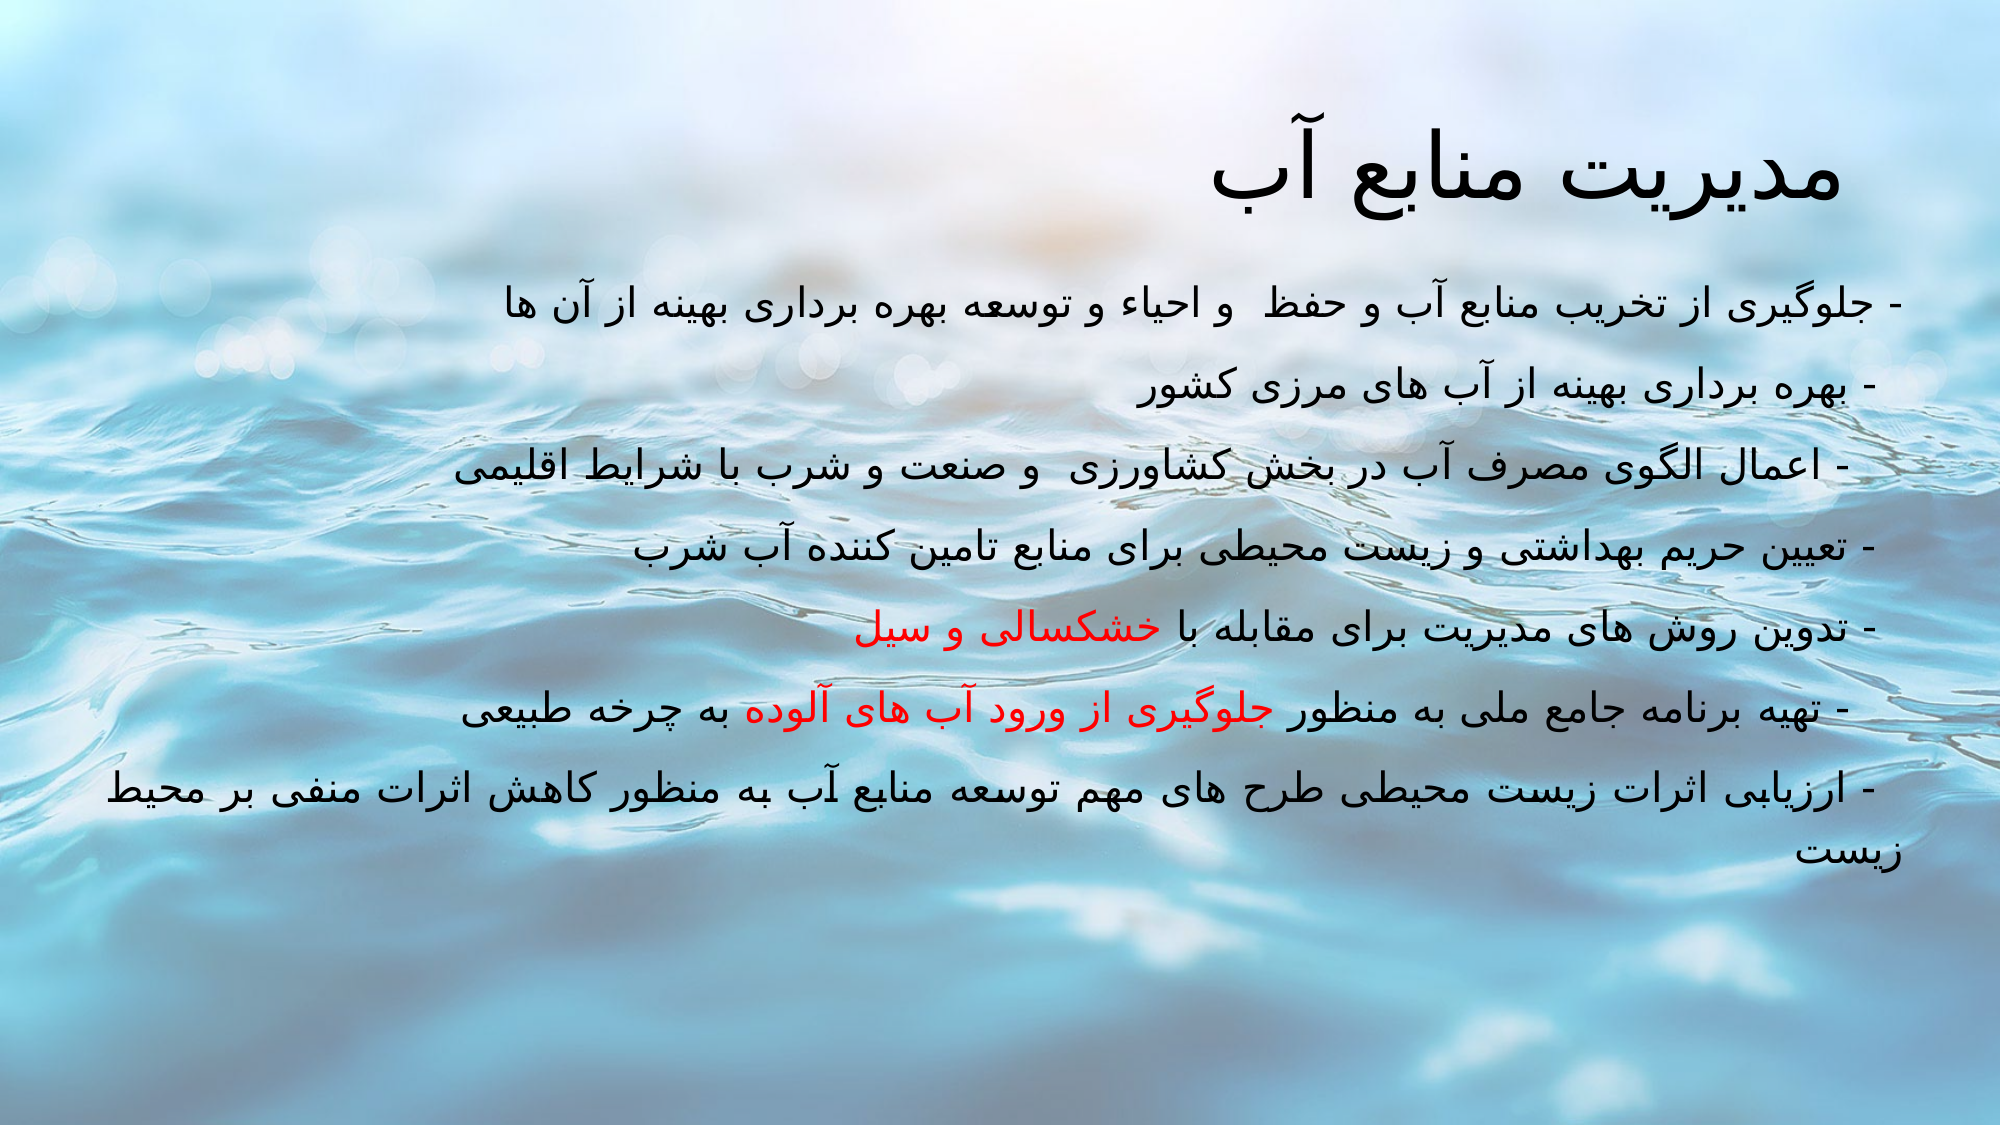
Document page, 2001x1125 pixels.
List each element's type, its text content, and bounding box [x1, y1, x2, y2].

title مدیریت منابع آب [137, 59, 1863, 258]
list - جلوگیری از تخریب منابع آب و حفظ و احیاء و توسعه بهره برداری بهینه از آن ها - بهره برداری بهینه از آب های مرزی کشور - اعمال الگوی مصرف آب در بخش کشاورزی و صنعت و شرب با شرایط اقلیمی - تعیین حریم بهداشتی و زیست محیطی برای منابع تامین کننده آب شرب - تدوین روش های مدیریت برای مقابله با خشکسالی و سیل - تهیه برنامه جامع ملی به منظور جلوگیری از ورود آب های آلوده به چرخه طبیعی - ارزیابی اثرات زیست محیطی طرح های مهم توسعه منابع آب به منظور کاهش اثرات منفی بر محیط زیست [89, 258, 1920, 962]
